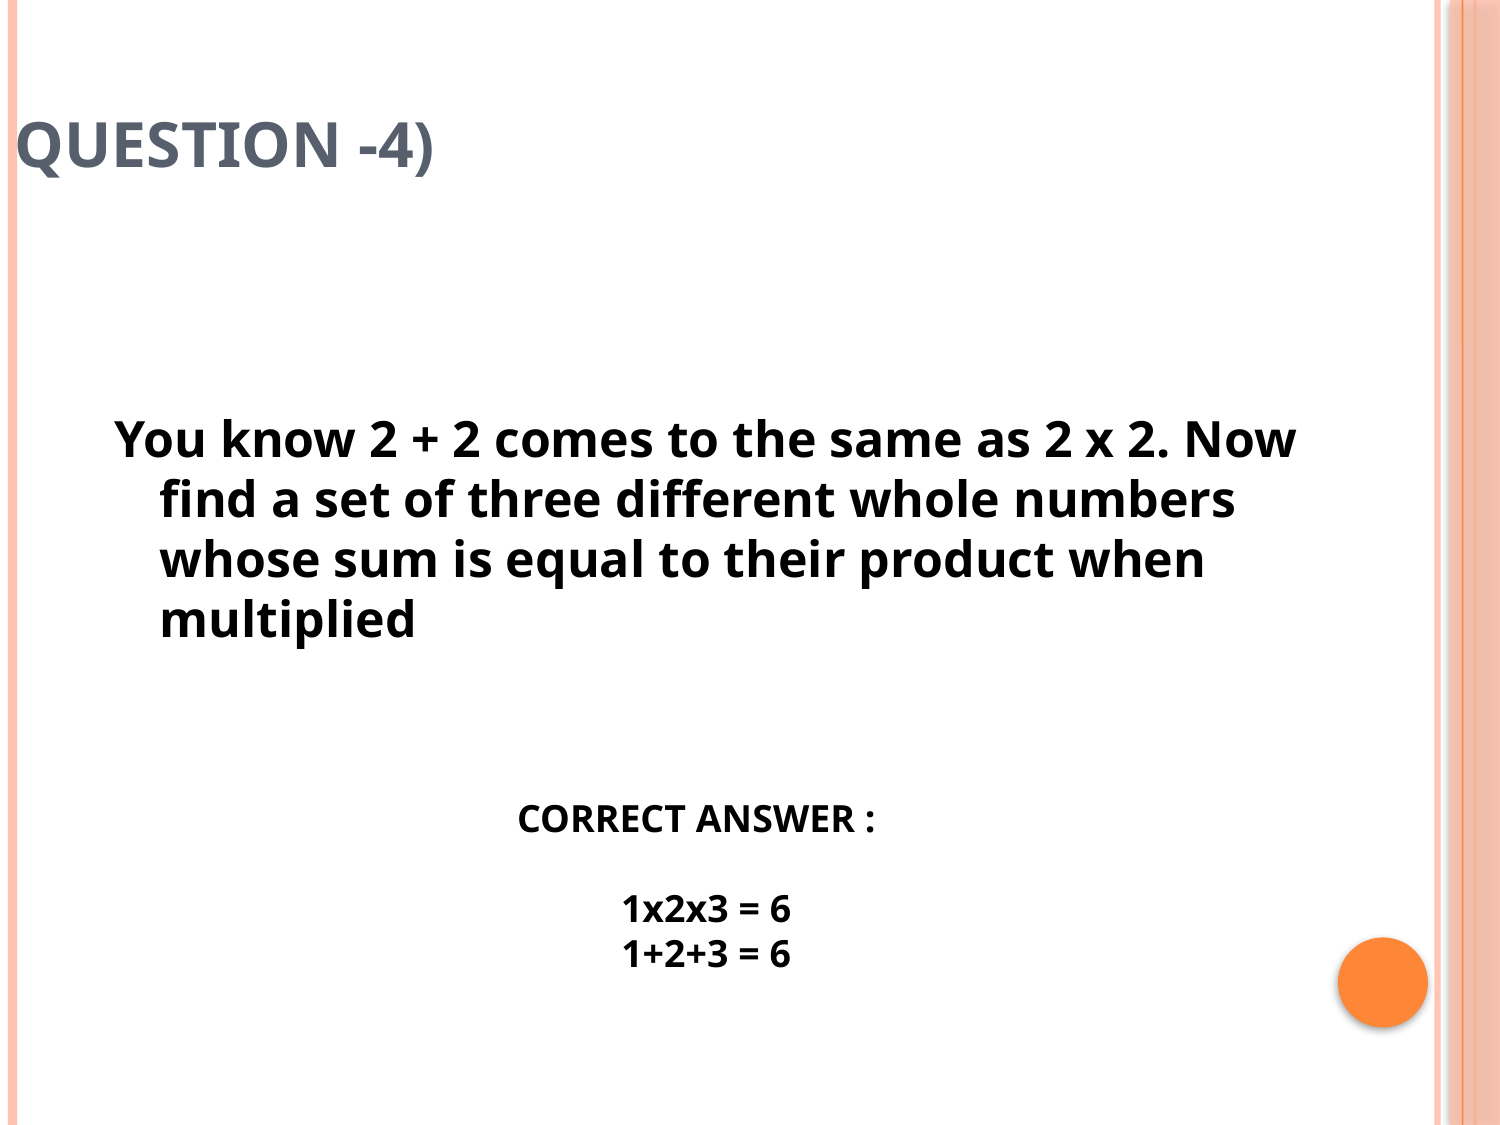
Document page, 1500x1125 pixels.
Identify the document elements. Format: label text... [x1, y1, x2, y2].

title Question -4) [0, 0, 1225, 188]
list You know 2 + 2 comes to the same as 2 x 2. Now find a set of three different whole numbers whose sum is equal to their product when multiplied [99, 399, 1363, 1125]
text_box CORRECT ANSWER : 1x2x3 = 6 1+2+3 = 6 [275, 787, 1138, 983]
